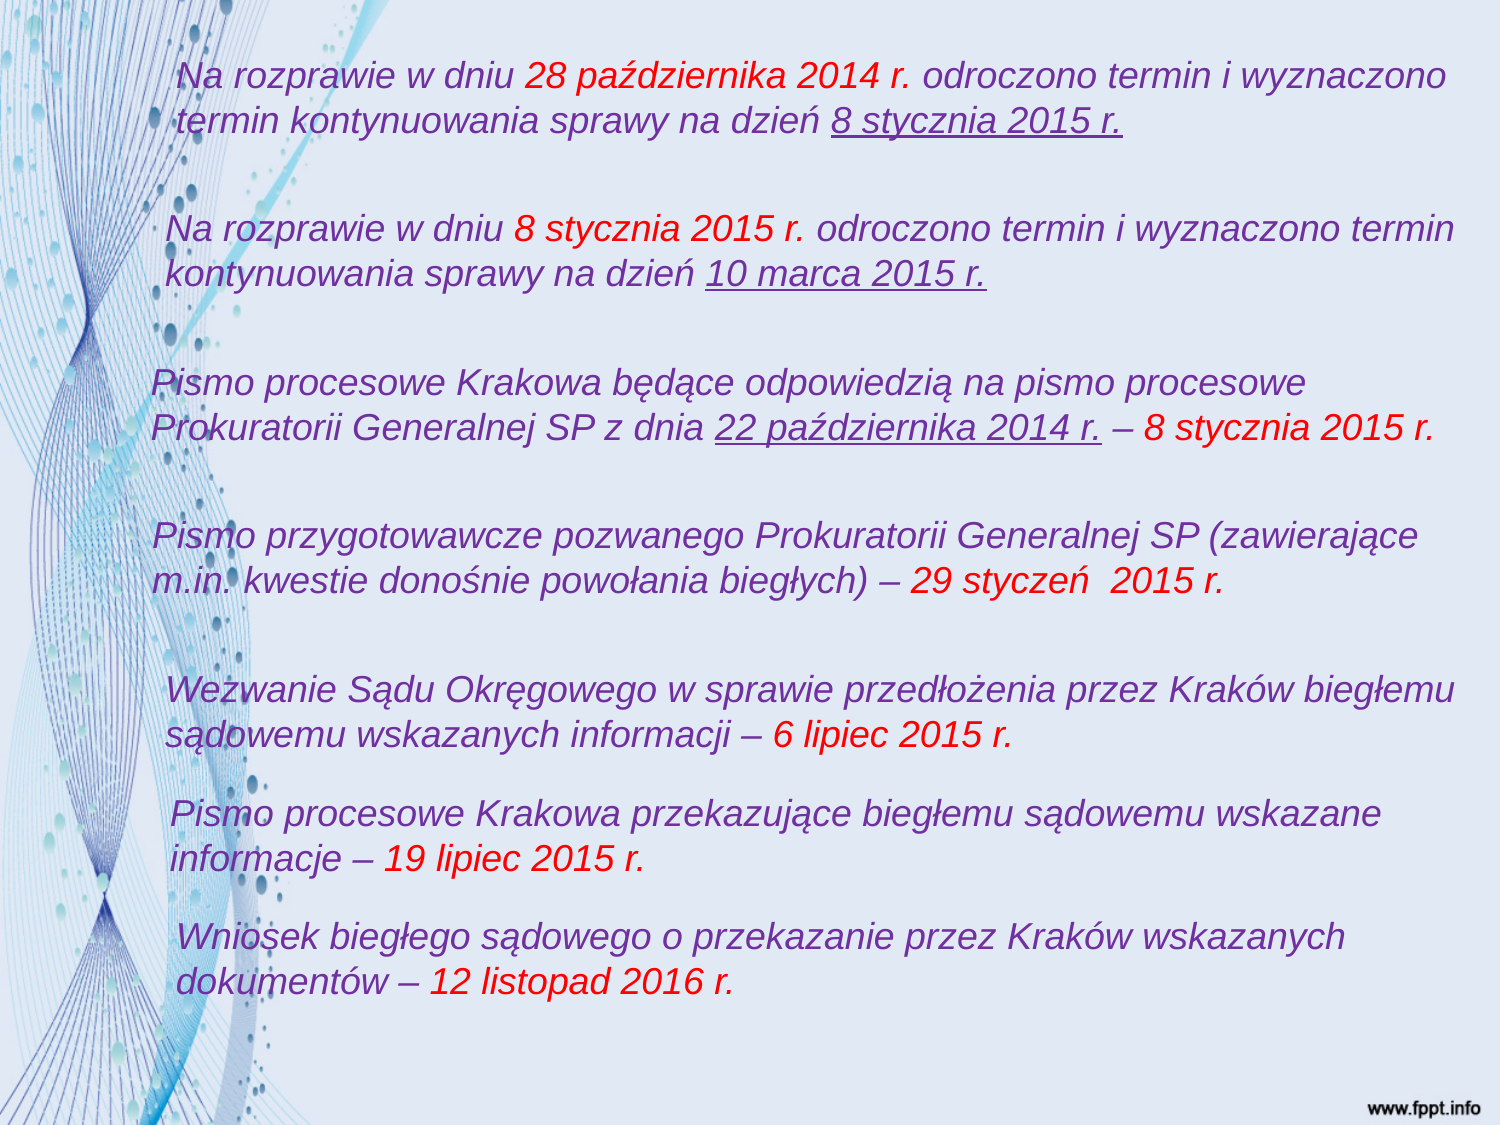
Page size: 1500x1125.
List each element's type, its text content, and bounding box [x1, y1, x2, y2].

picture [0, 0, 1500, 1125]
text_box Wezwanie Sądu Okręgowego w sprawie przedłożenia przez Kraków biegłemu sądowemu wskazanych informacji – 6 lipiec 2015 r. [150, 645, 1500, 775]
text_box Pismo przygotowawcze pozwanego Prokuratorii Generalnej SP (zawierające m.in. kwestie donośnie powołania biegłych) – 29 styczeń 2015 r. [137, 491, 1488, 622]
text_box Pismo procesowe Krakowa będące odpowiedzią na pismo procesowe Prokuratorii Generalnej SP z dnia 22 października 2014 r. – 8 stycznia 2015 r. [135, 338, 1486, 468]
text_box Na rozprawie w dniu 8 stycznia 2015 r. odroczono termin i wyznaczono termin kontynuowania sprawy na dzień 10 marca 2015 r. [149, 184, 1500, 315]
text_box Wniosek biegłego sądowego o przekazanie przez Kraków wskazanych dokumentów – 12 listopad 2016 r. [160, 892, 1500, 1023]
text_box Na rozprawie w dniu 28 października 2014 r. odroczono termin i wyznaczono termin kontynuowania sprawy na dzień 8 stycznia 2015 r. [160, 30, 1500, 161]
text_box Pismo procesowe Krakowa przekazujące biegłemu sądowemu wskazane informacje – 19 lipiec 2015 r. [154, 768, 1500, 899]
